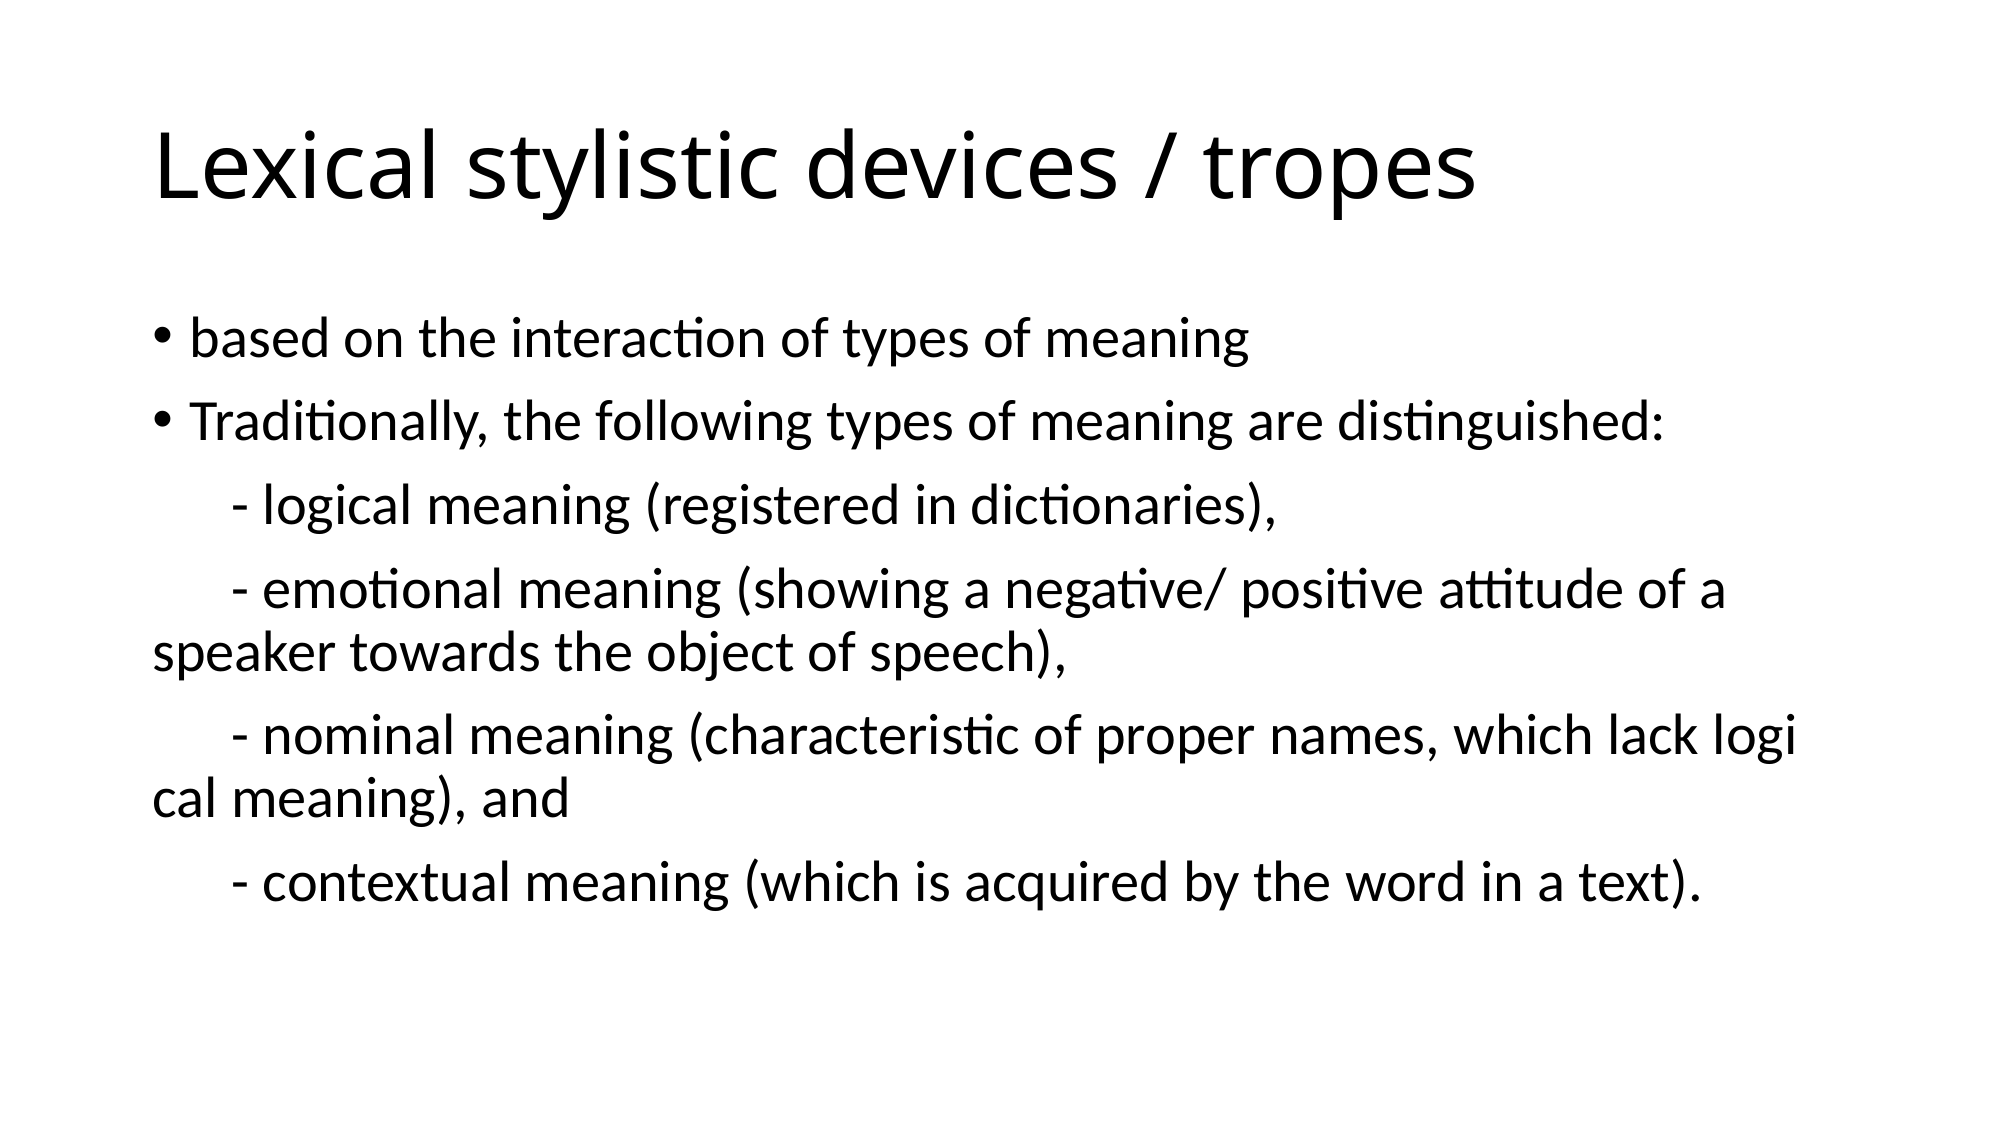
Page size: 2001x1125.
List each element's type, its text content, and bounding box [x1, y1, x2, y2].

list based on the interaction of types of meaning Traditionally, the following types of meaning are distin­guished: - logical meaning (registered in dictionaries), - emotional meaning (showing a negative/ positive attitude of a speaker towards the object of speech), - nominal meaning (characteristic of proper names, which lack logi­cal meaning), and - contextual meaning (which is acquired by the word in a text). [137, 299, 1863, 1014]
title Lexical stylistic devices / tropes [137, 59, 1863, 278]
